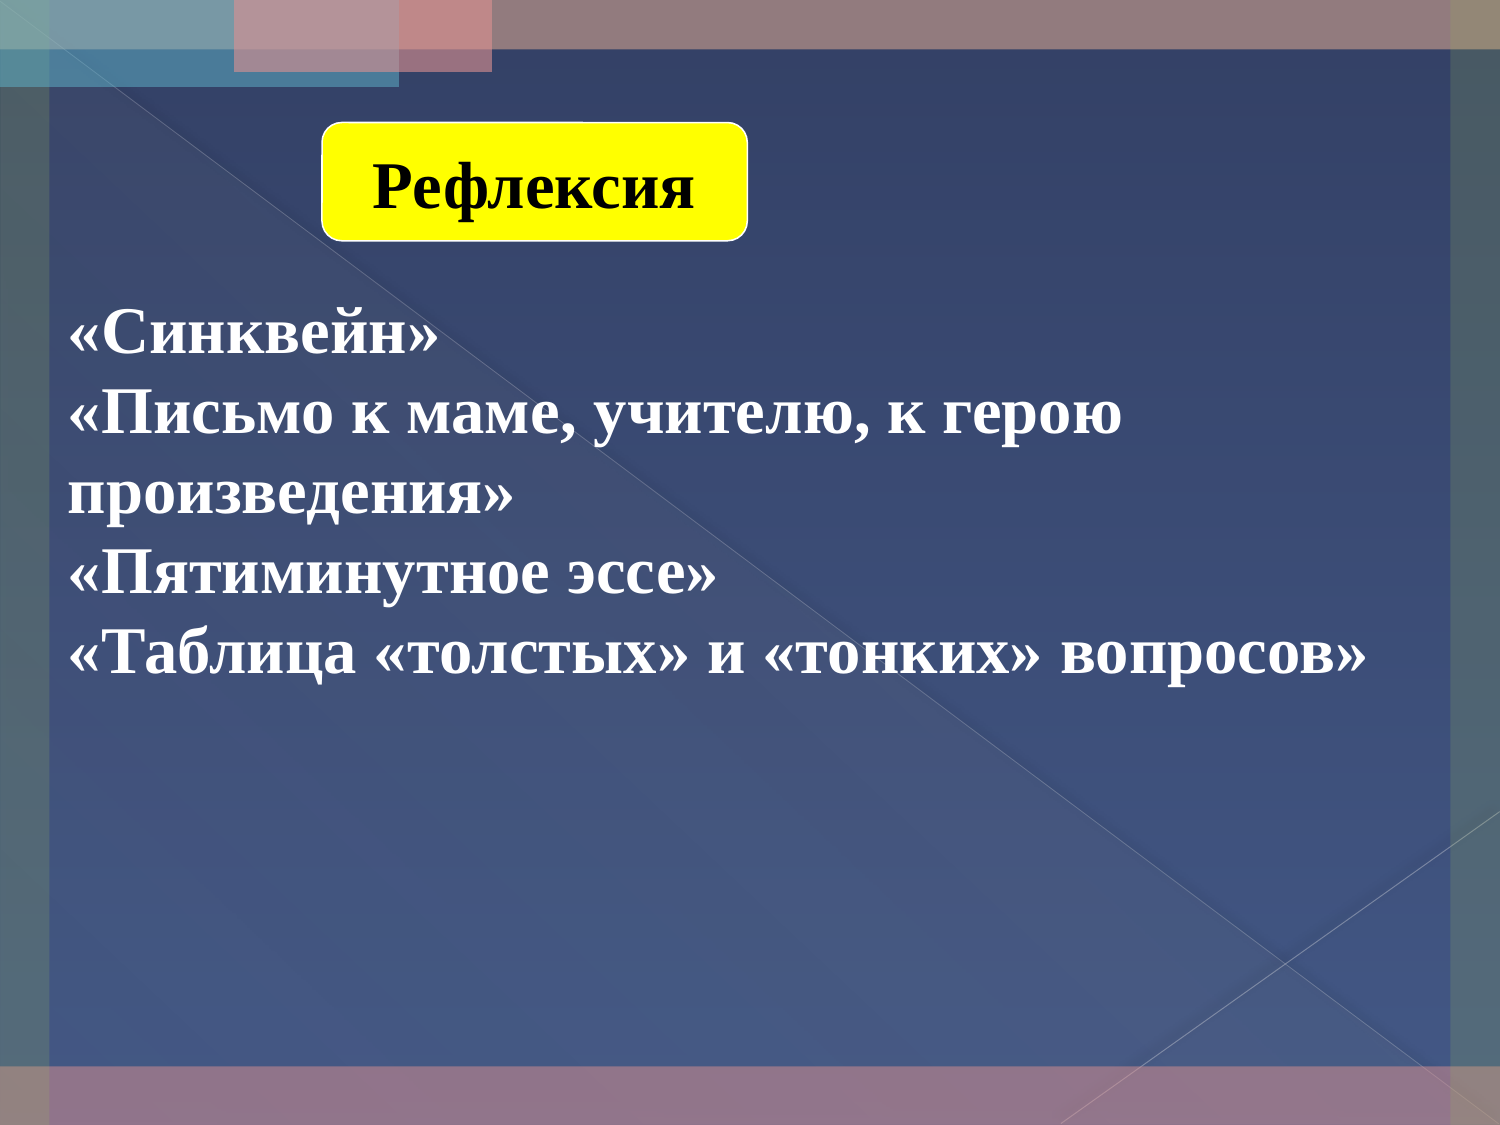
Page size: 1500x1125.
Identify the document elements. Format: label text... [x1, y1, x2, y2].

text_box «Синквейн» «Письмо к маме, учителю, к герою произведения» «Пятиминутное эссе» «Таблица «толстых» и «тонких» вопросов» [53, 279, 1471, 695]
text_box Рефлексия [321, 122, 748, 241]
